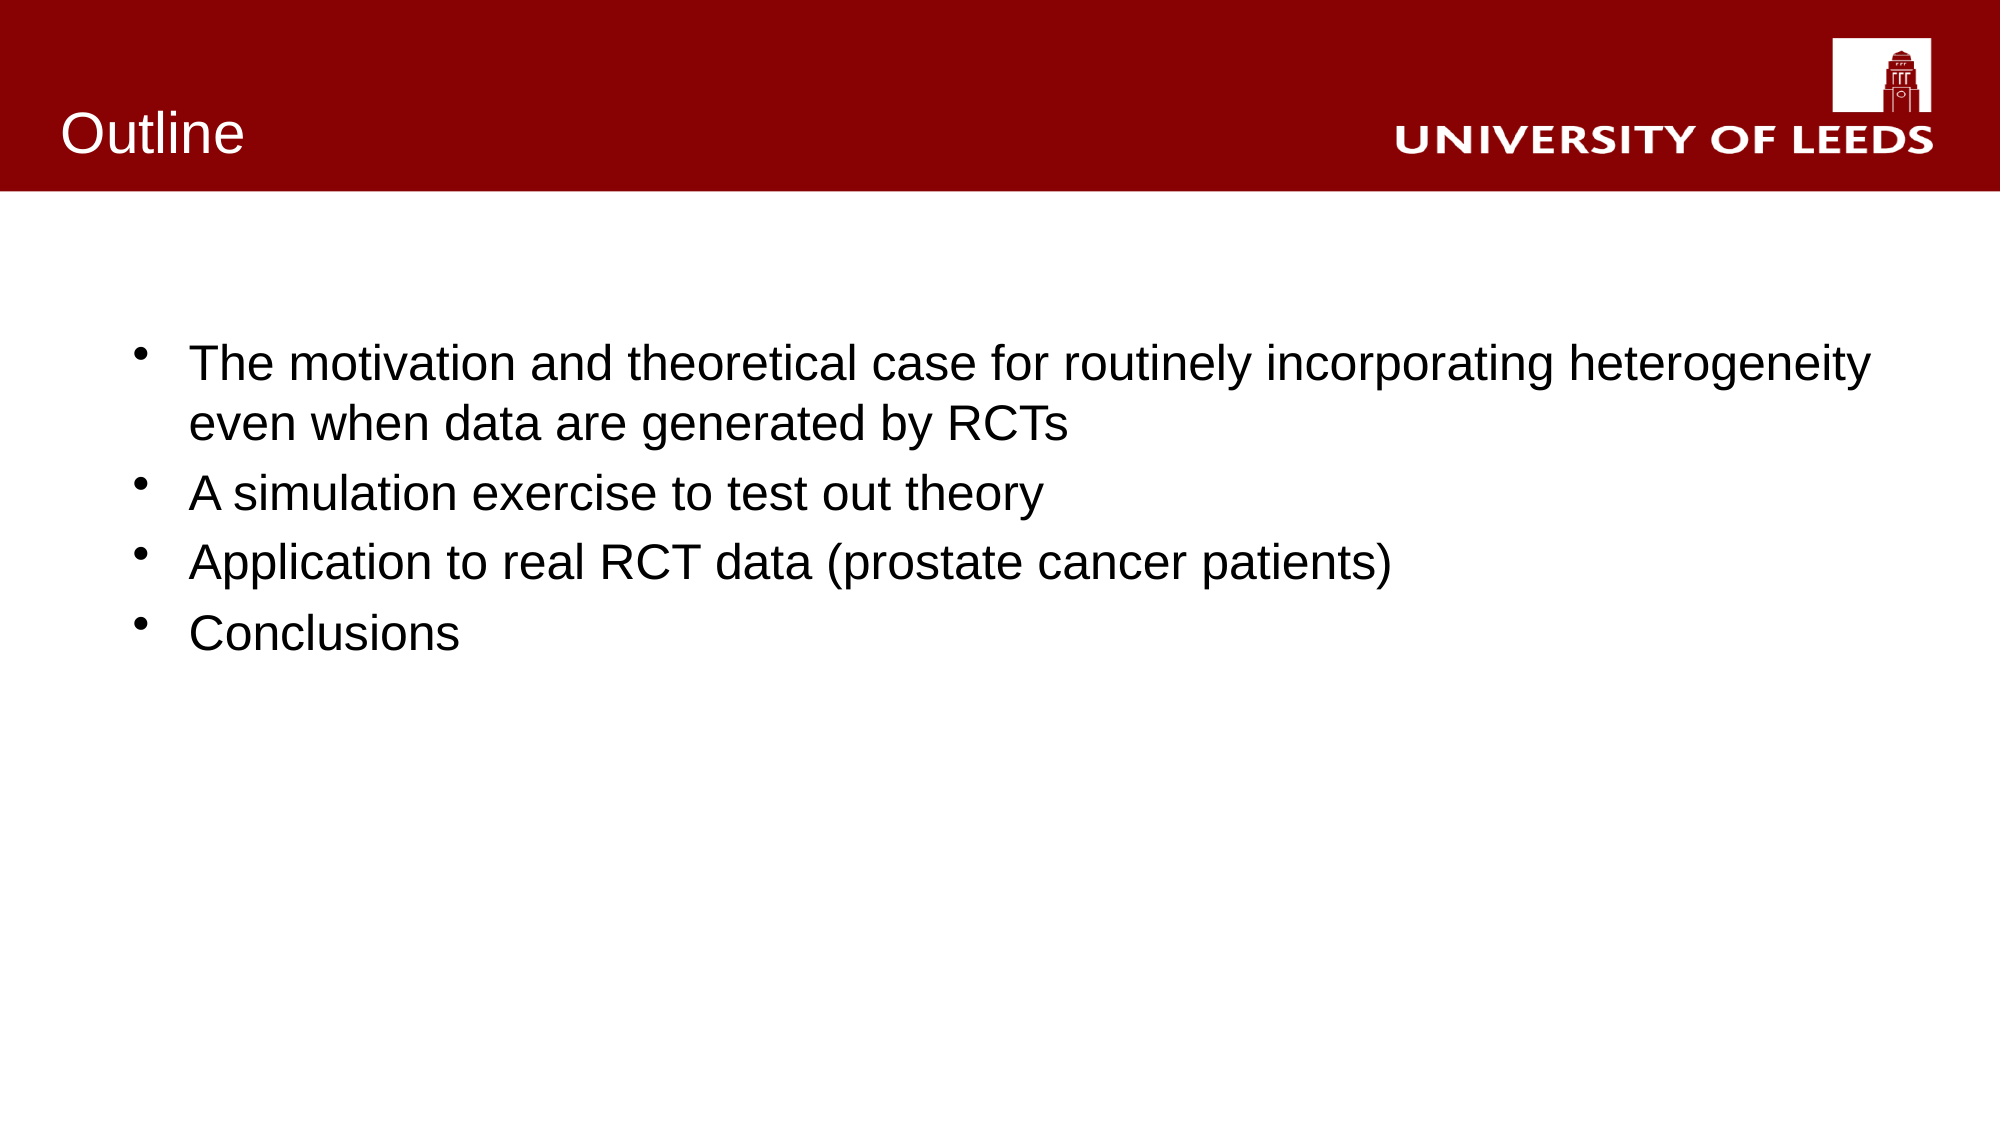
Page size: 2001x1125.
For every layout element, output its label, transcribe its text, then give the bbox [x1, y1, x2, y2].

title Outline [54, 16, 1347, 174]
list The motivation and theoretical case for routinely incorporating heterogeneity even when data are generated by RCTs A simulation exercise to test out theory Application to real RCT data (prostate cancer patients) Conclusions [117, 322, 2000, 699]
picture [1345, 0, 1983, 192]
